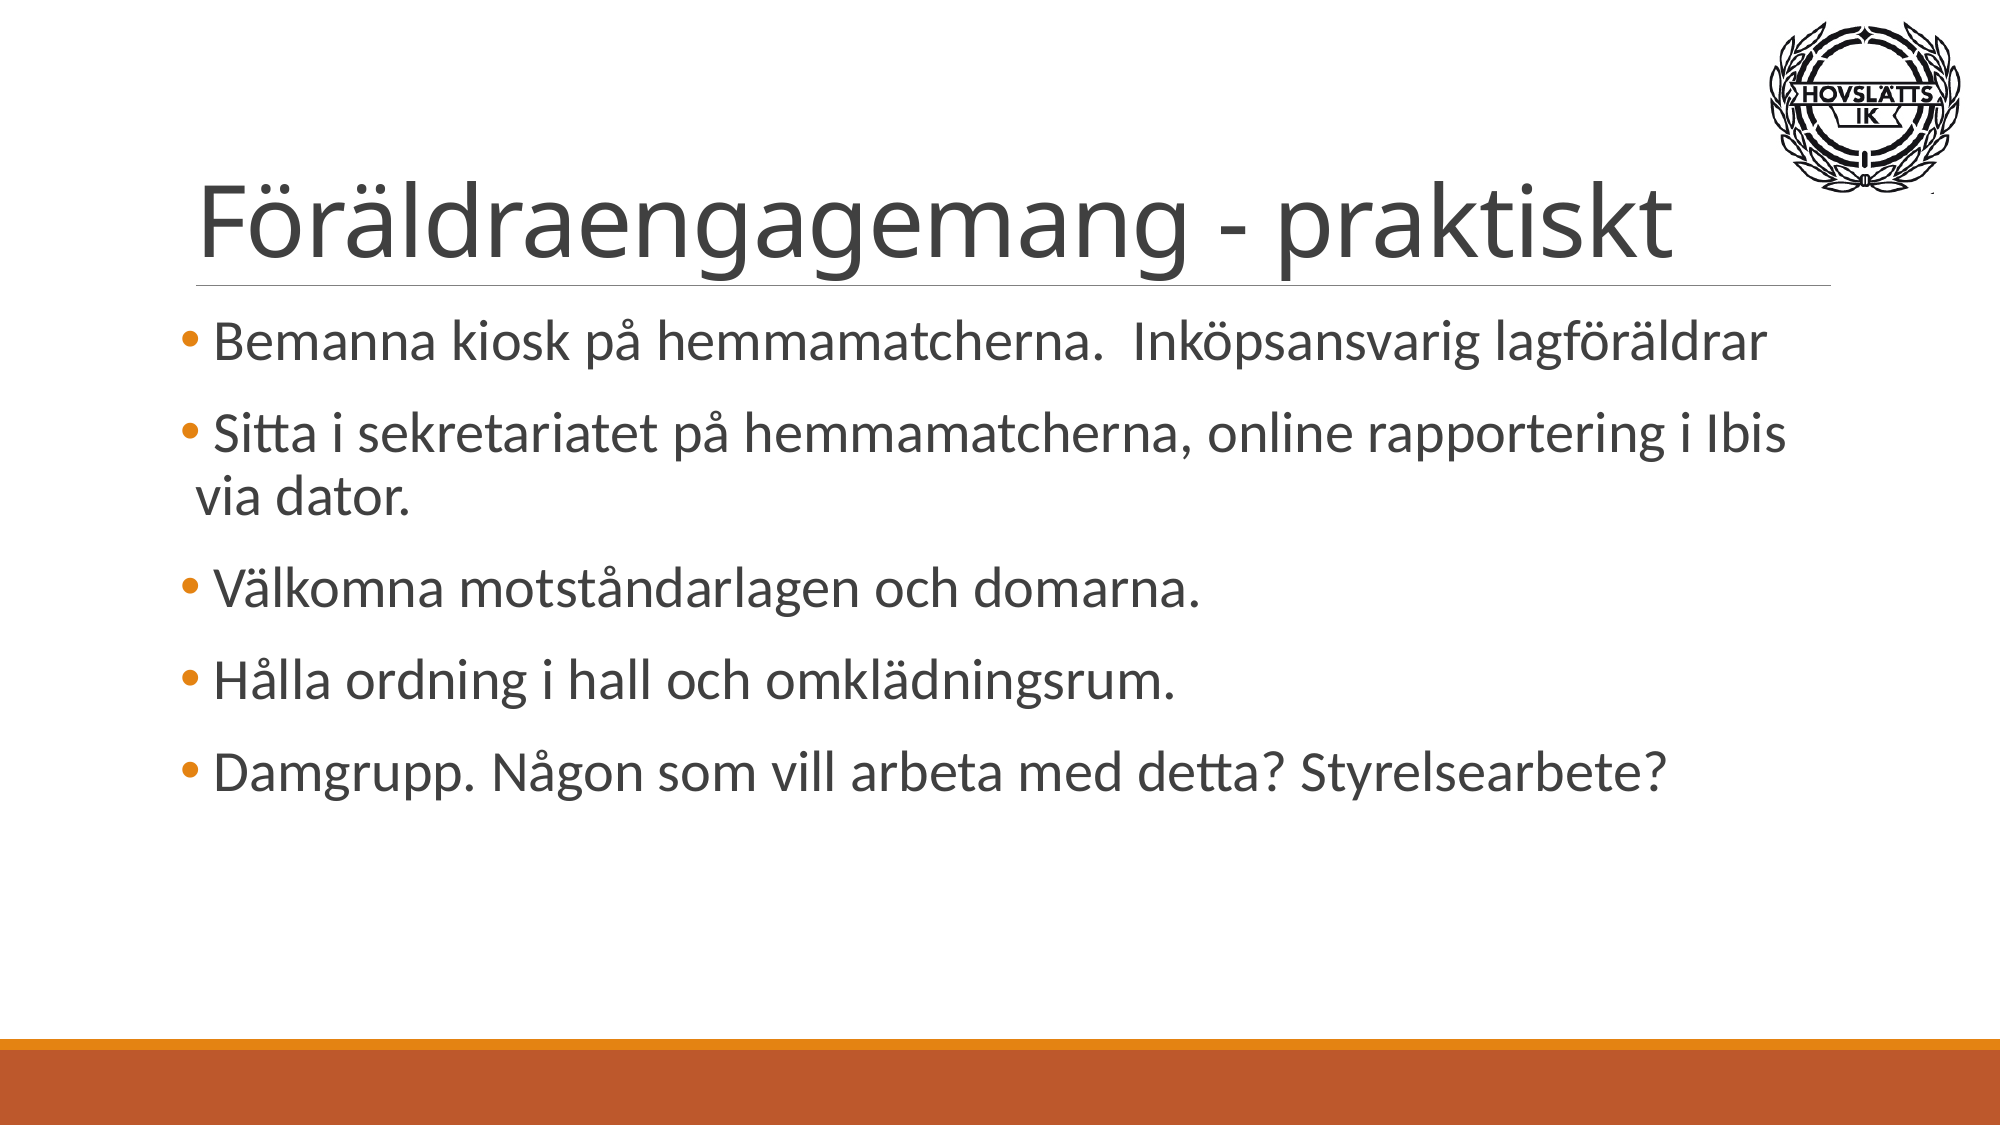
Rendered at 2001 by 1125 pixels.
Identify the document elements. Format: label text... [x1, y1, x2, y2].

picture [1737, 12, 2000, 194]
title Föräldraengagemang - praktiskt [180, 47, 1830, 285]
list Bemanna kiosk på hemmamatcherna. Inköpsansvarig lagföräldrar Sitta i sekretariatet på hemmamatcherna, online rapportering i Ibis via dator. Välkomna motståndarlagen och domarna. Hålla ordning i hall och omklädningsrum. Damgrupp. Någon som vill arbeta med detta? Styrelsearbete? [180, 302, 1830, 963]
